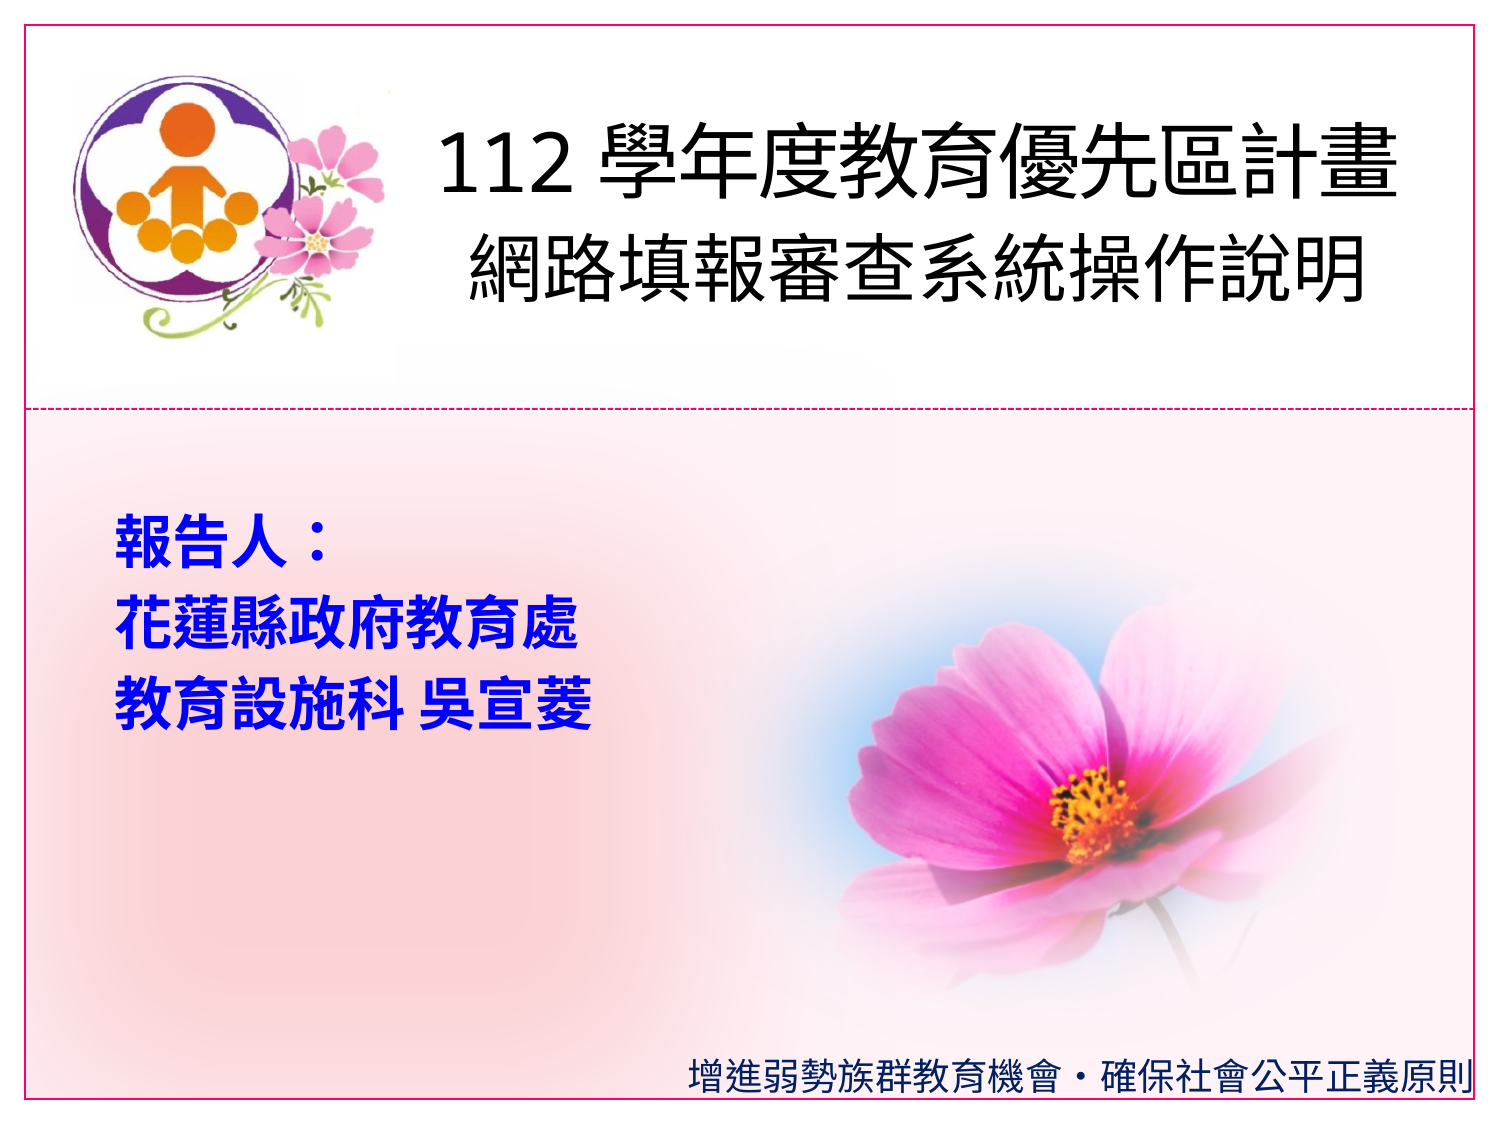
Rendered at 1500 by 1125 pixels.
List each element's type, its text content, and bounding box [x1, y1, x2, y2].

text_box 增進弱勢族群教育機會‧確保社會公平正義原則 [673, 1045, 1495, 1106]
text_box 112學年度教育優先區計畫 網路填報審查系統操作說明 [312, 101, 1500, 320]
text_box 報告人： 花蓮縣政府教育處 教育設施科 吳宣菱 [99, 515, 1412, 1012]
picture [36, 47, 395, 382]
